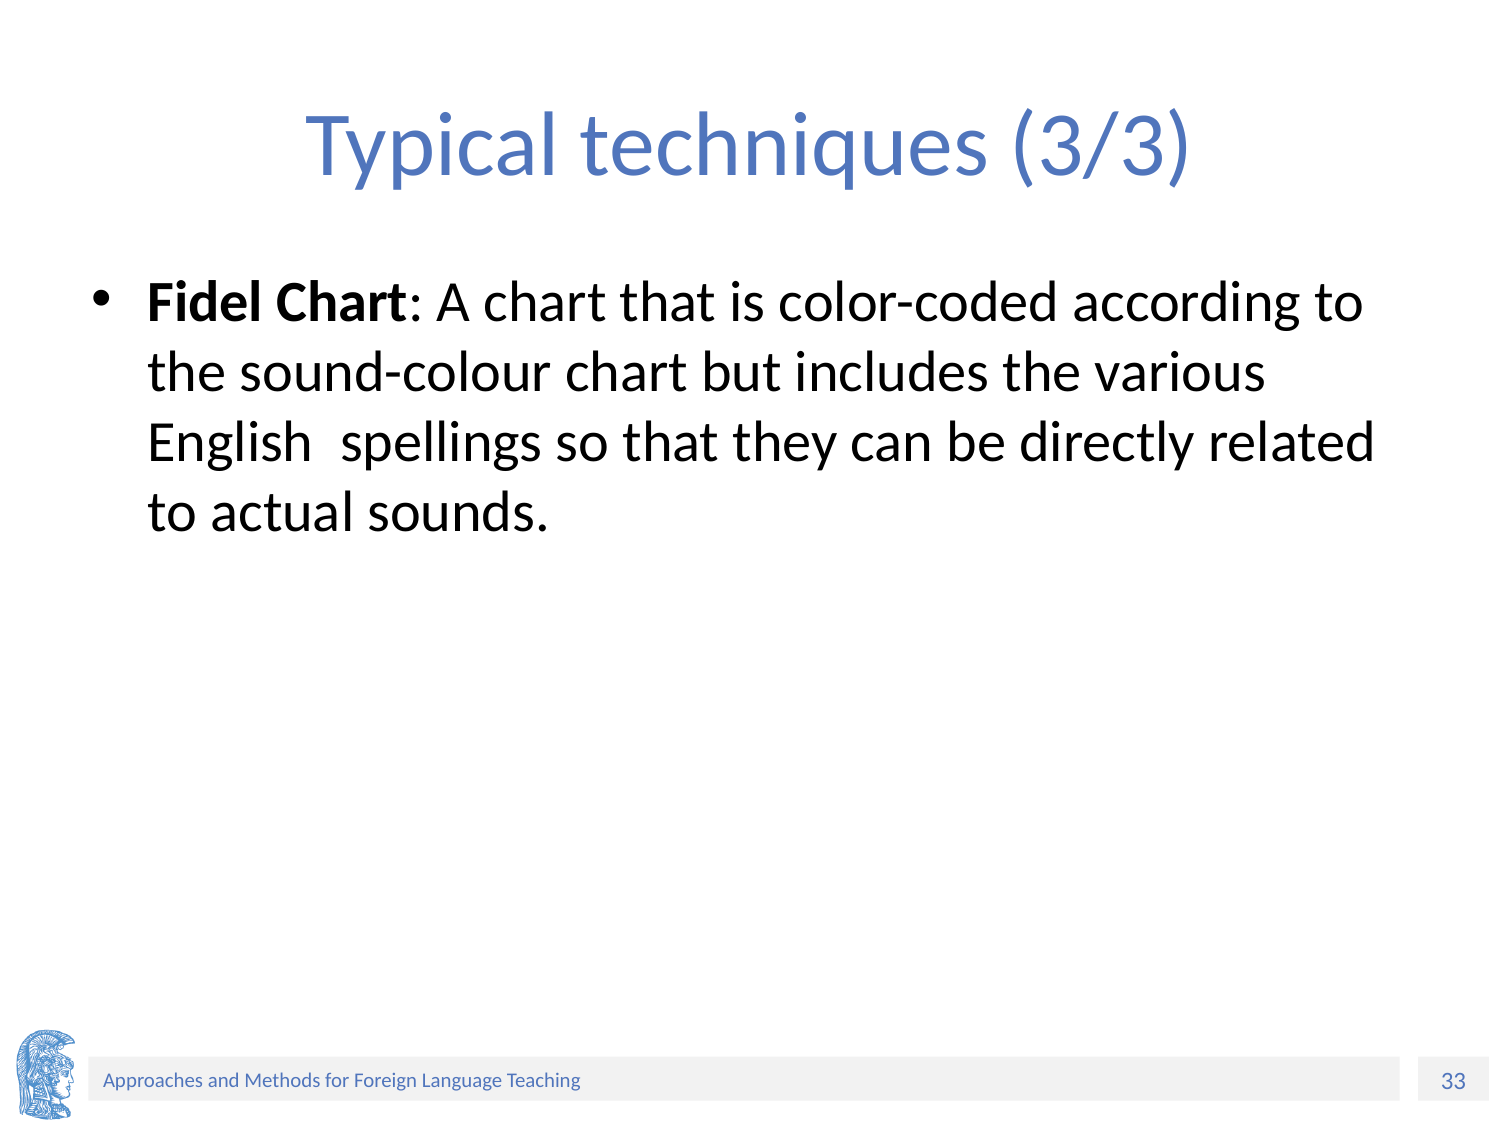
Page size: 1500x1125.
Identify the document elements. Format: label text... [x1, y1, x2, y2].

title Typical techniques (3/3) [75, 45, 1425, 233]
picture [9, 1026, 81, 1120]
list Fidel Chart: A chart that is color-coded according to the sound-colour chart but includes the various English spellings so that they can be directly related to actual sounds. [76, 255, 1427, 998]
